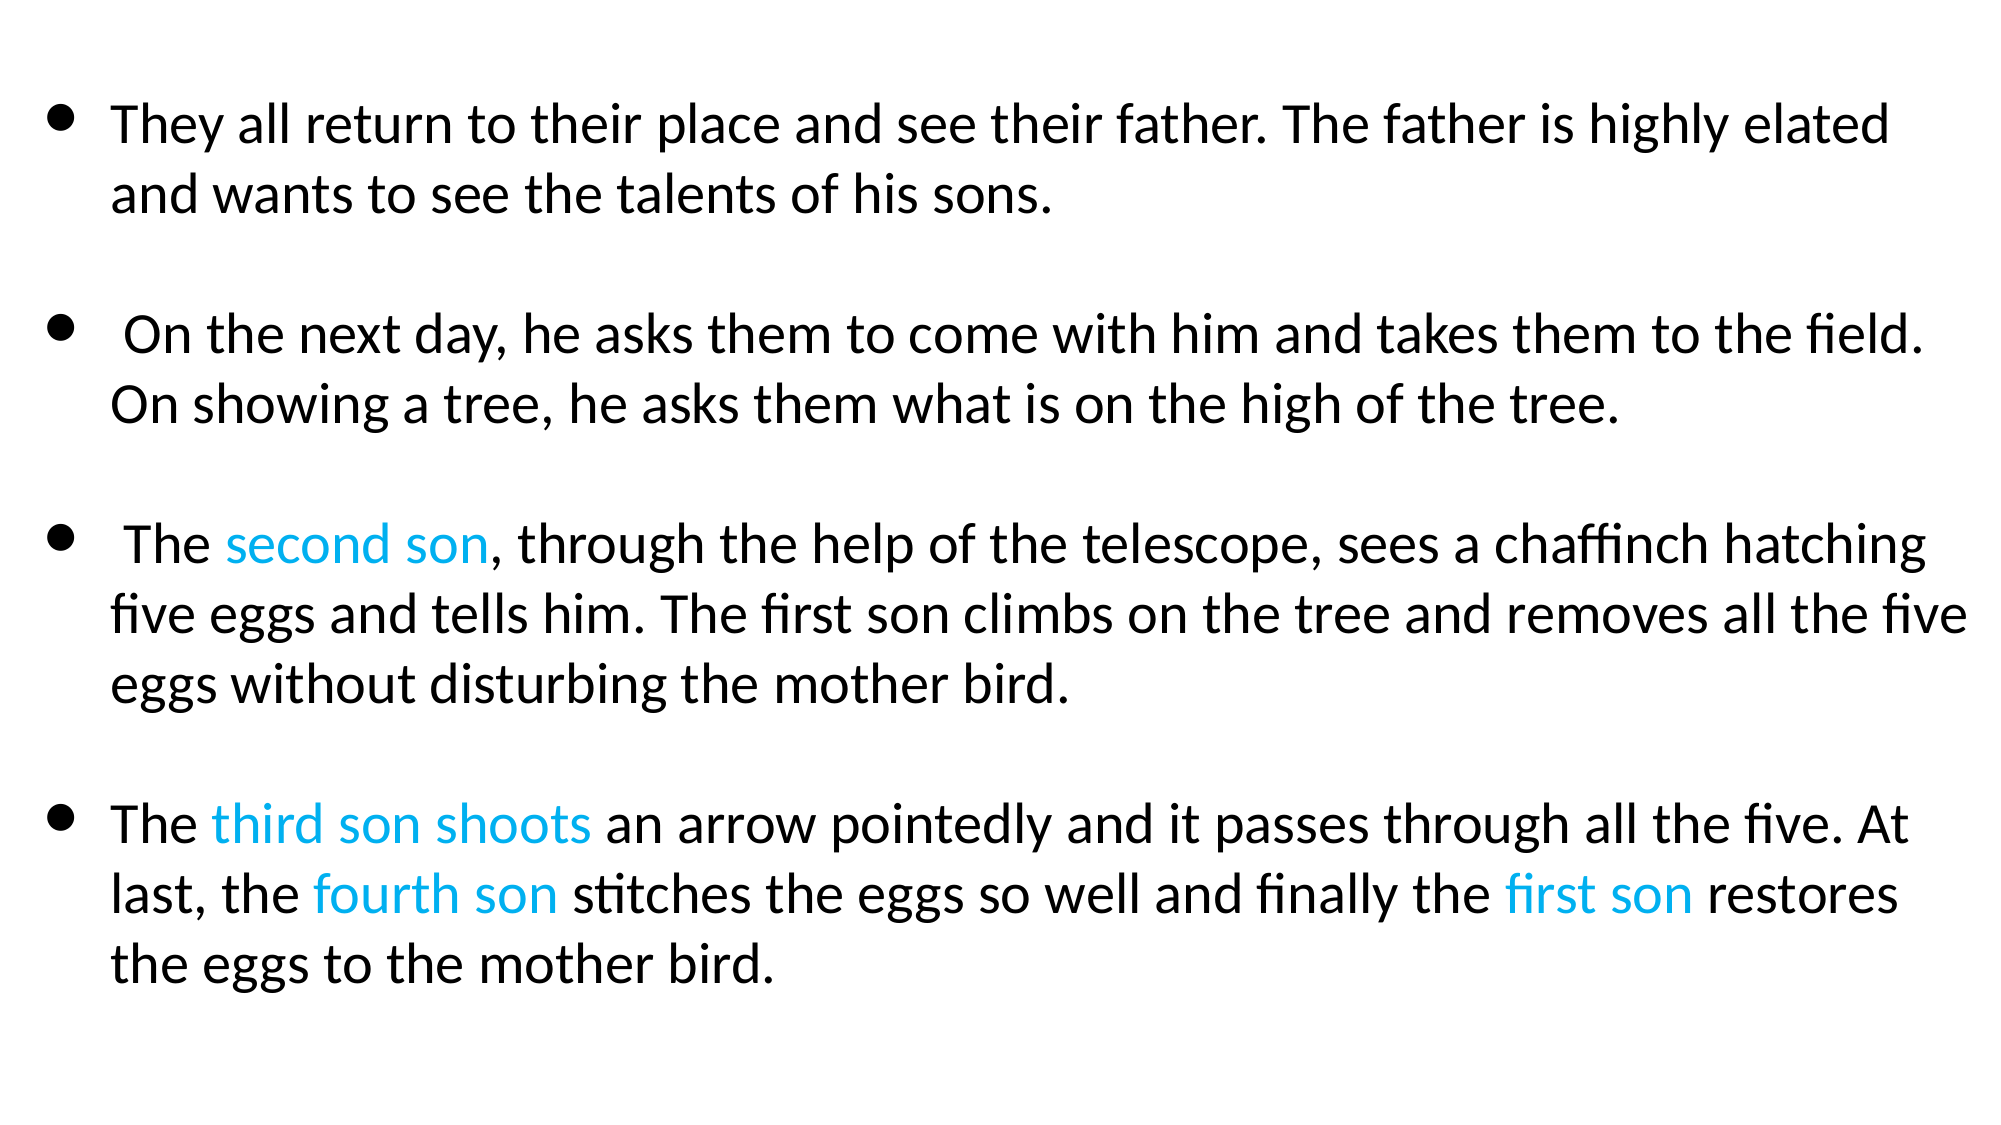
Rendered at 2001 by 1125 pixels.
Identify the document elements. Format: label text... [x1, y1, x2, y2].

text_box They all return to their place and see their father. The father is highly elated and wants to see the talents of his sons. On the next day, he asks them to come with him and takes them to the field. On showing a tree, he asks them what is on the high of the tree. The second son, through the help of the telescope, sees a chaffinch hatching five eggs and tells him. The first son climbs on the tree and removes all the five eggs without disturbing the mother bird. The third son shoots an arrow pointedly and it passes through all the five. At last, the fourth son stitches the eggs so well and finally the first son restores the eggs to the mother bird. [20, 77, 2000, 1003]
